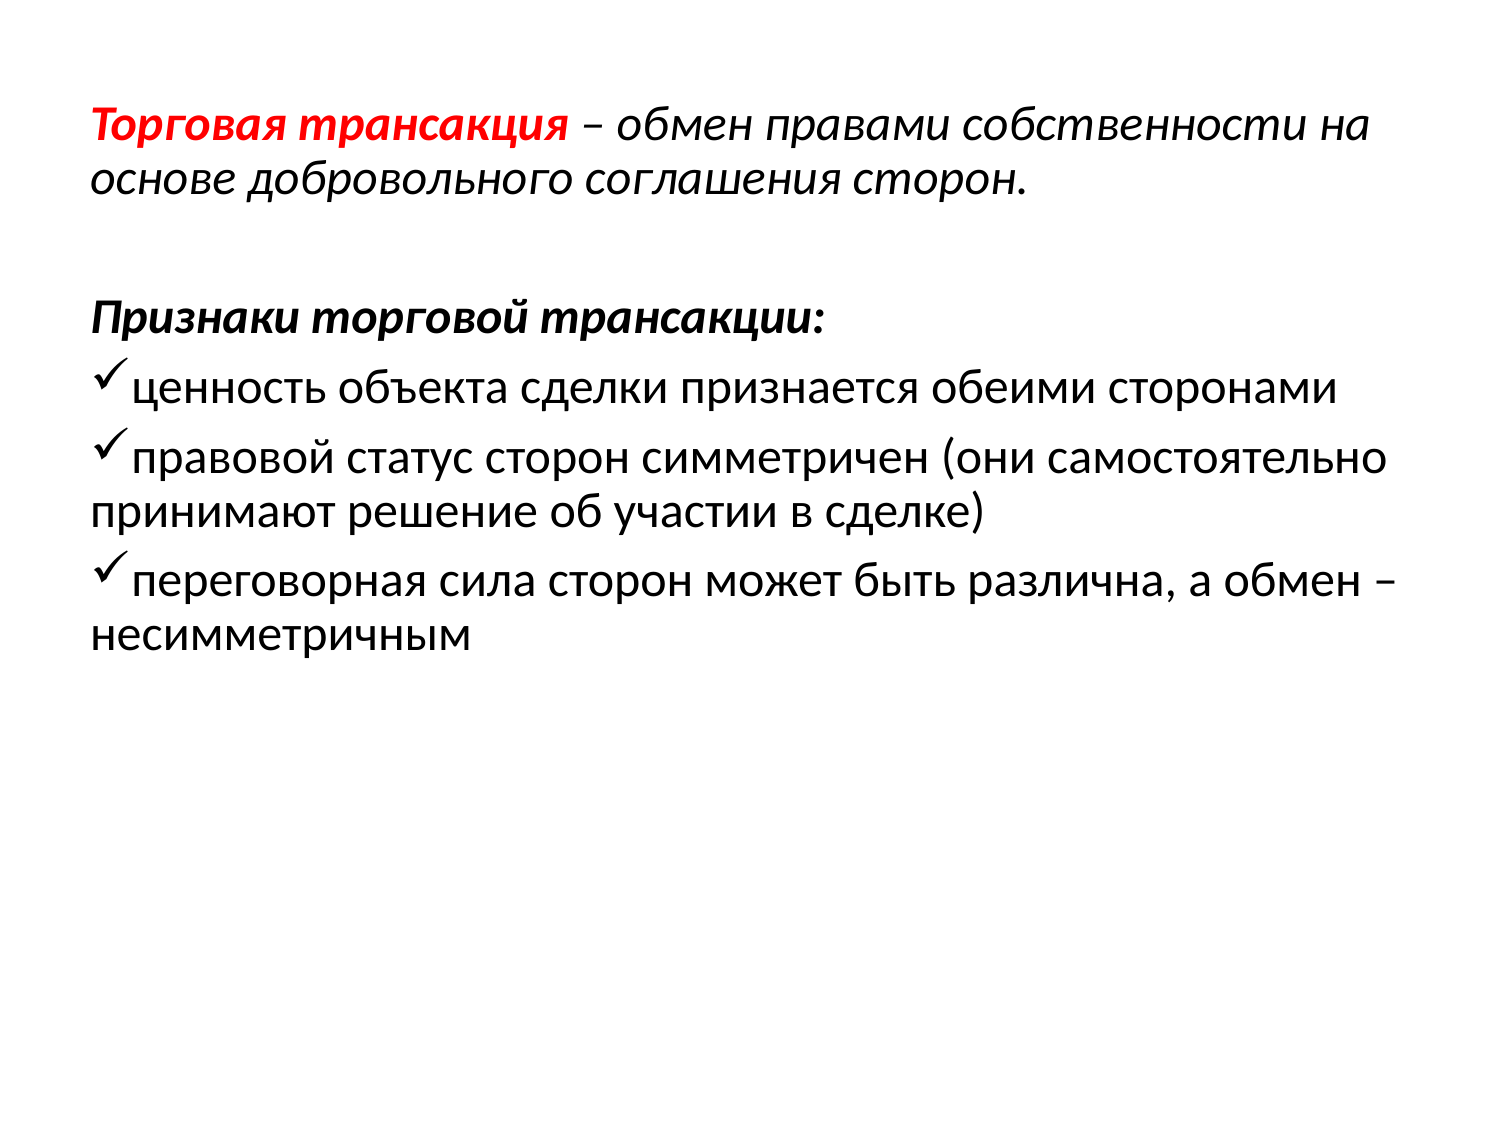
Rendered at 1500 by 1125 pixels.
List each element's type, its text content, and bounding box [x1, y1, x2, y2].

list Торговая трансакция – обмен правами собственности на основе добровольного соглашения сторон. Признаки торговой трансакции: ценность объекта сделки признается обеими сторонами правовой статус сторон симметричен (они самостоятельно принимают решение об участии в сделке) переговорная сила сторон может быть различна, а обмен – несимметричным [75, 90, 1424, 1024]
